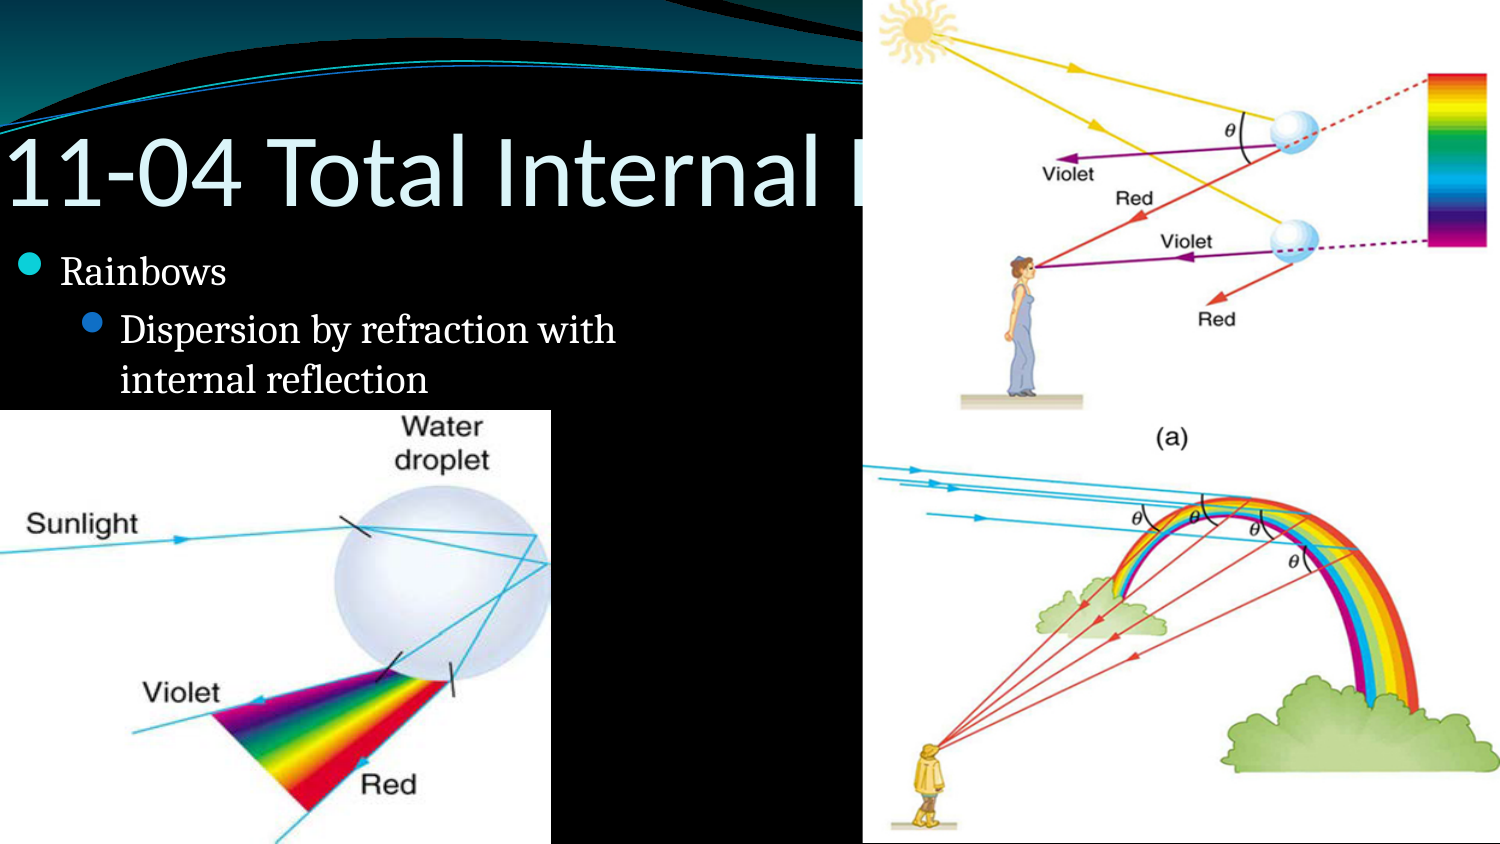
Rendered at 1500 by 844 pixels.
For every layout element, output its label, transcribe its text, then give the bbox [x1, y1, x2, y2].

picture [862, 0, 1500, 844]
title 11-04 Total Internal Reflection [0, 50, 855, 228]
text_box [551, 412, 556, 782]
picture [0, 410, 551, 844]
list Rainbows Dispersion by refraction with internal reflection [0, 236, 738, 782]
